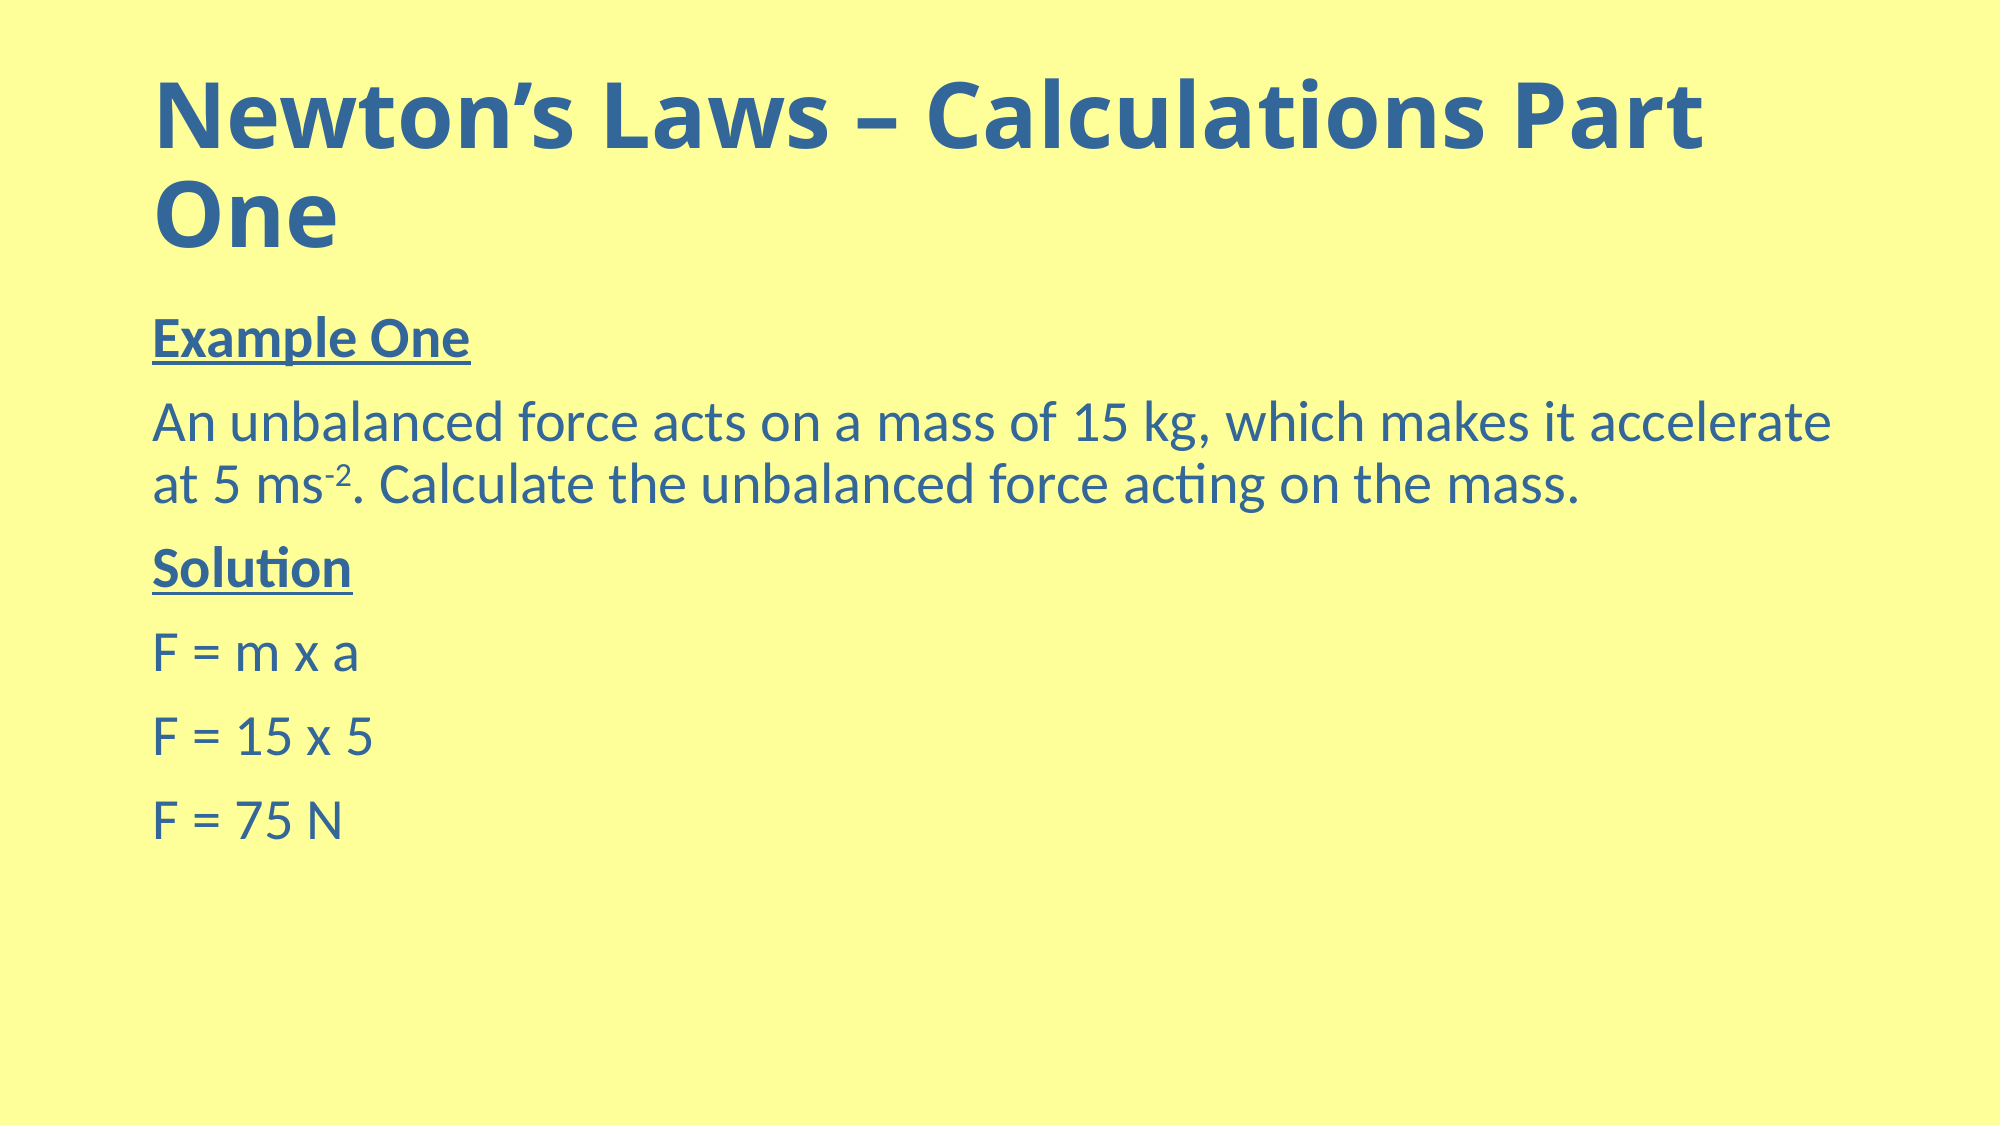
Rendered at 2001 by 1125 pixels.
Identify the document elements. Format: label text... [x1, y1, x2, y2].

title Newton’s Laws – Calculations Part One [137, 59, 1863, 278]
list Example One An unbalanced force acts on a mass of 15 kg, which makes it accelerate at 5 ms-2. Calculate the unbalanced force acting on the mass. Solution F = m x a F = 15 x 5 F = 75 N [137, 299, 1863, 1014]
